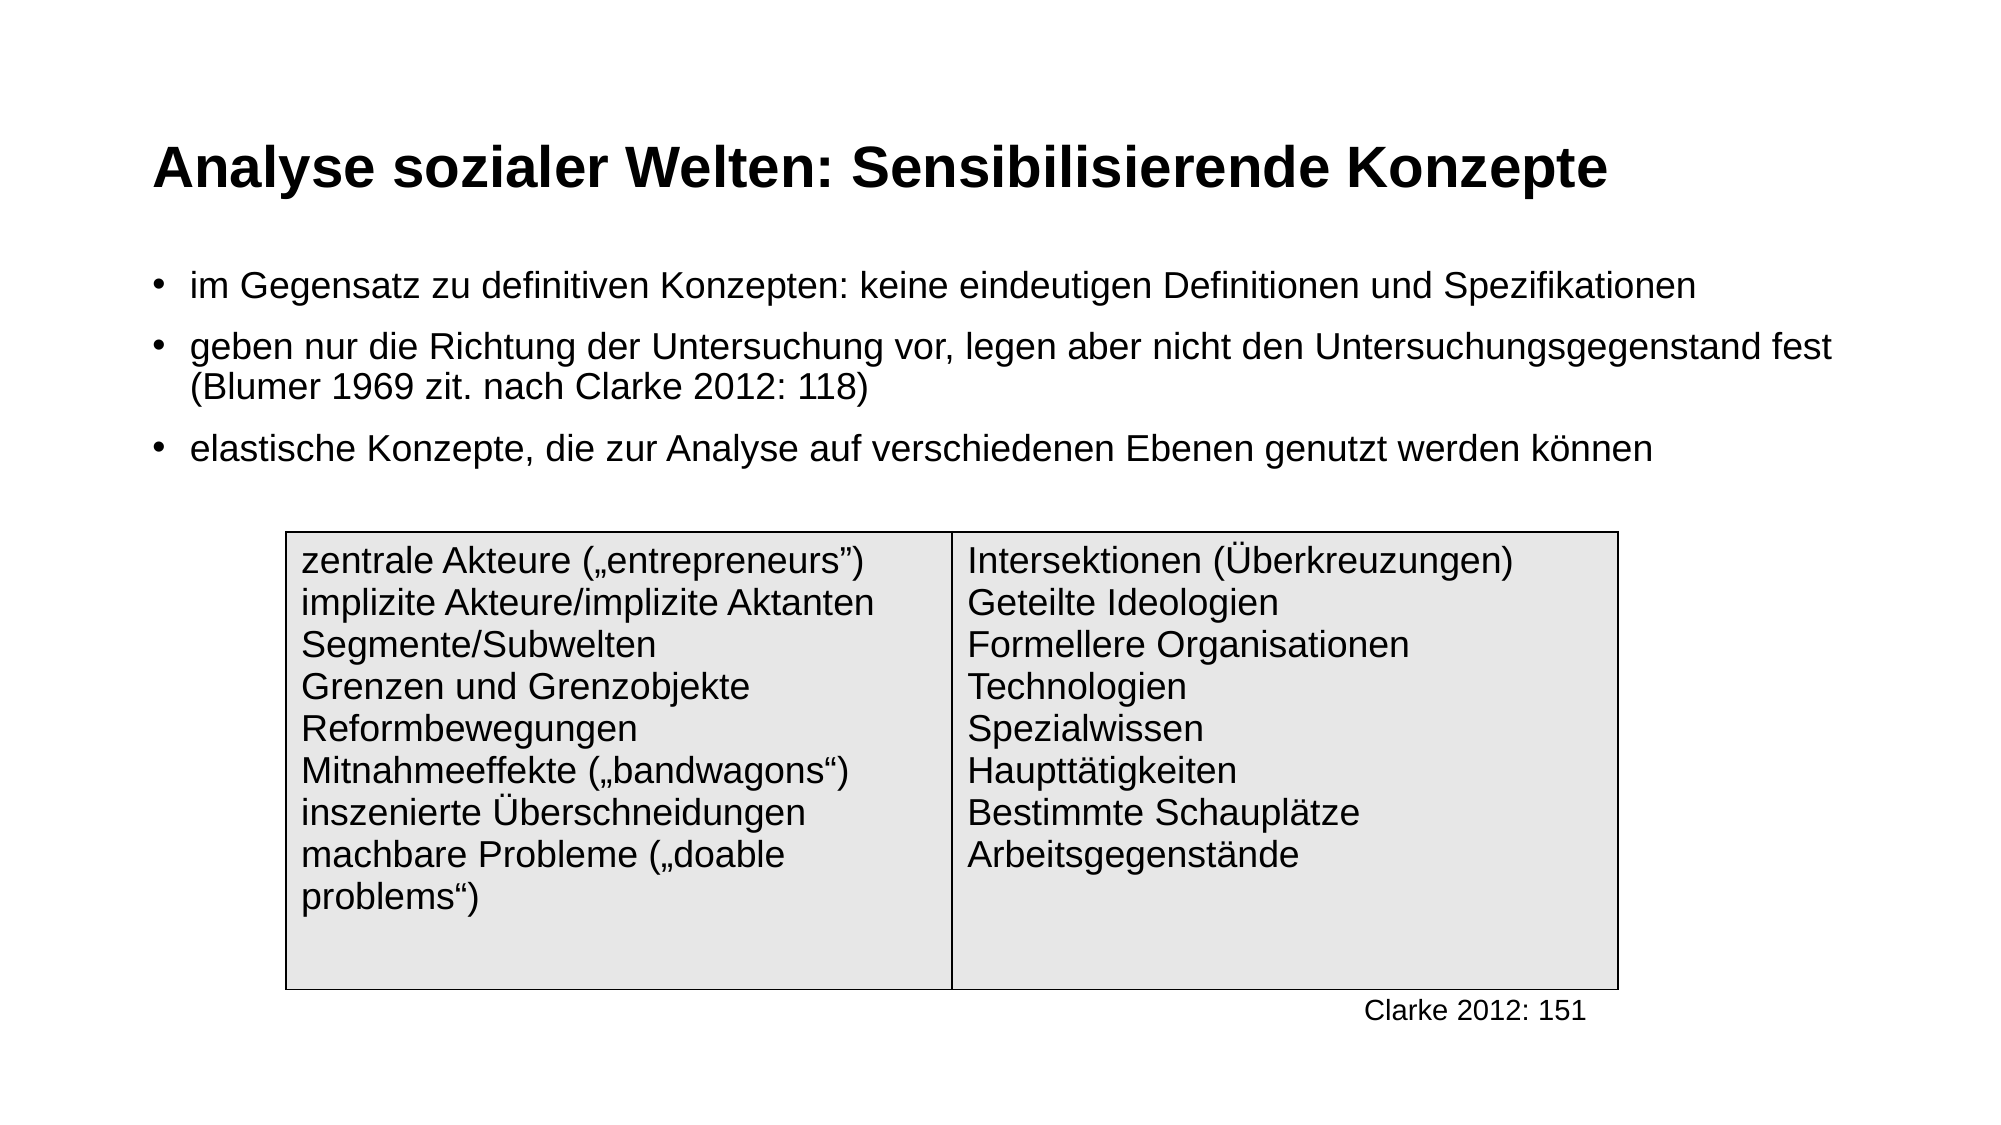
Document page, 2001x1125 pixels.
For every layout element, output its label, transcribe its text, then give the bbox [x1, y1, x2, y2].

table_header Intersektionen (Überkreuzungen) Geteilte Ideologien Formellere Organisationen Technologien Spezialwissen Haupttätigkeiten Bestimmte Schauplätze Arbeitsgegenstände [953, 533, 1617, 989]
table_header zentrale Akteure („entrepreneurs”) implizite Akteure/implizite Aktanten Segmente/Subwelten Grenzen und Grenzobjekte Reformbewegungen Mitnahmeeffekte („bandwagons“) inszenierte Überschneidungen machbare Probleme („doable problems“) [287, 533, 951, 989]
list im Gegensatz zu definitiven Konzepten: keine eindeutigen Definitionen und Spezifikationen geben nur die Richtung der Untersuchung vor, legen aber nicht den Untersuchungsgegenstand fest (Blumer 1969 zit. nach Clarke 2012: 118) elastische Konzepte, die zur Analyse auf verschiedenen Ebenen genutzt werden können [137, 258, 1863, 972]
title Analyse sozialer Welten: Sensibilisierende Konzepte [137, 59, 1863, 258]
text_box Clarke 2012: 151 [1349, 989, 1785, 1066]
